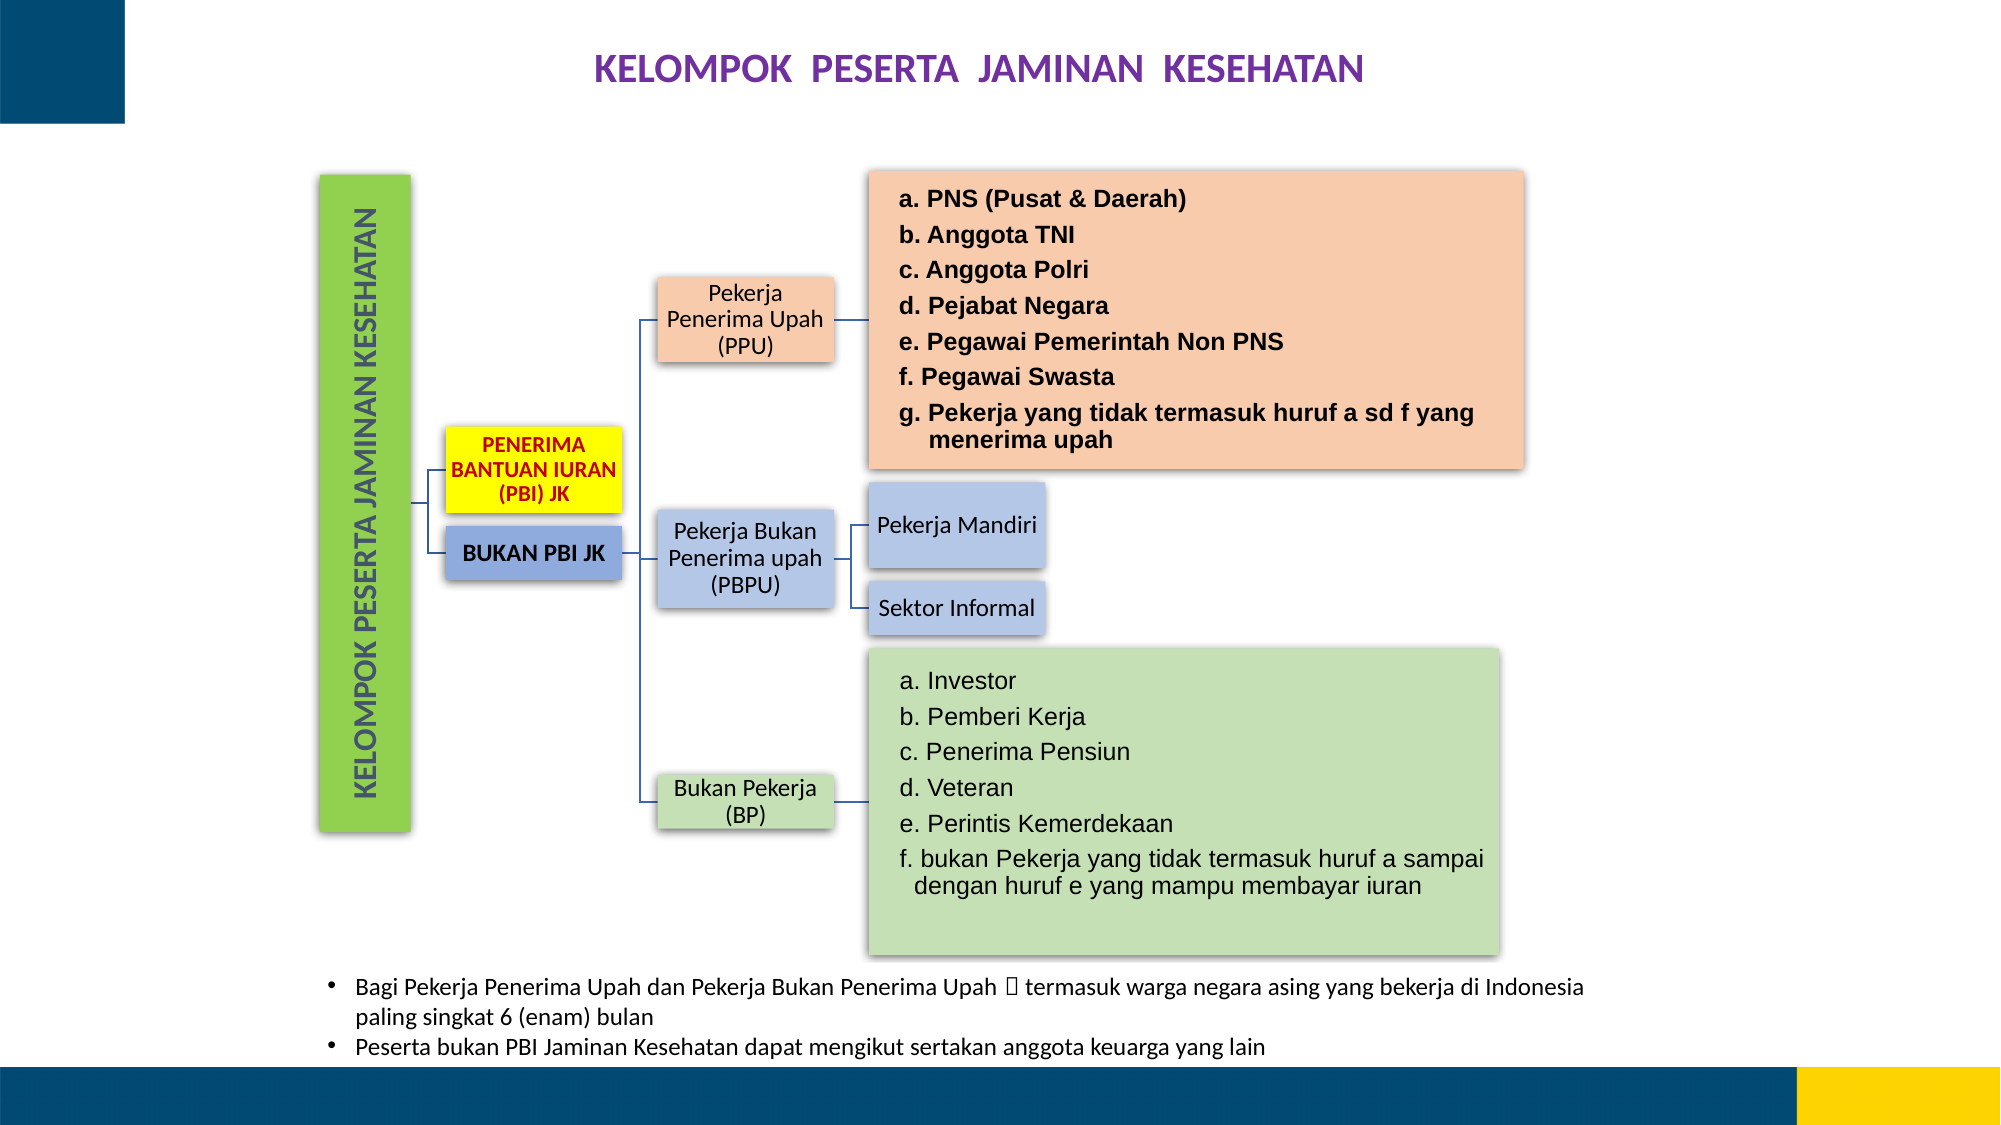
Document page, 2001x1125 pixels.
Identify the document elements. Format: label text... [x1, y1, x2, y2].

picture [0, 1067, 2000, 1125]
picture [0, 0, 125, 124]
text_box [113, 170, 1731, 956]
text_box Bagi Pekerja Penerima Upah dan Pekerja Bukan Penerima Upah  termasuk warga negara asing yang bekerja di Indonesia paling singkat 6 (enam) bulan Peserta bukan PBI Jaminan Kesehatan dapat mengikut sertakan anggota keuarga yang lain [312, 962, 1647, 1067]
text_box KELOMPOK PESERTA JAMINAN KESEHATAN [312, 33, 1647, 98]
